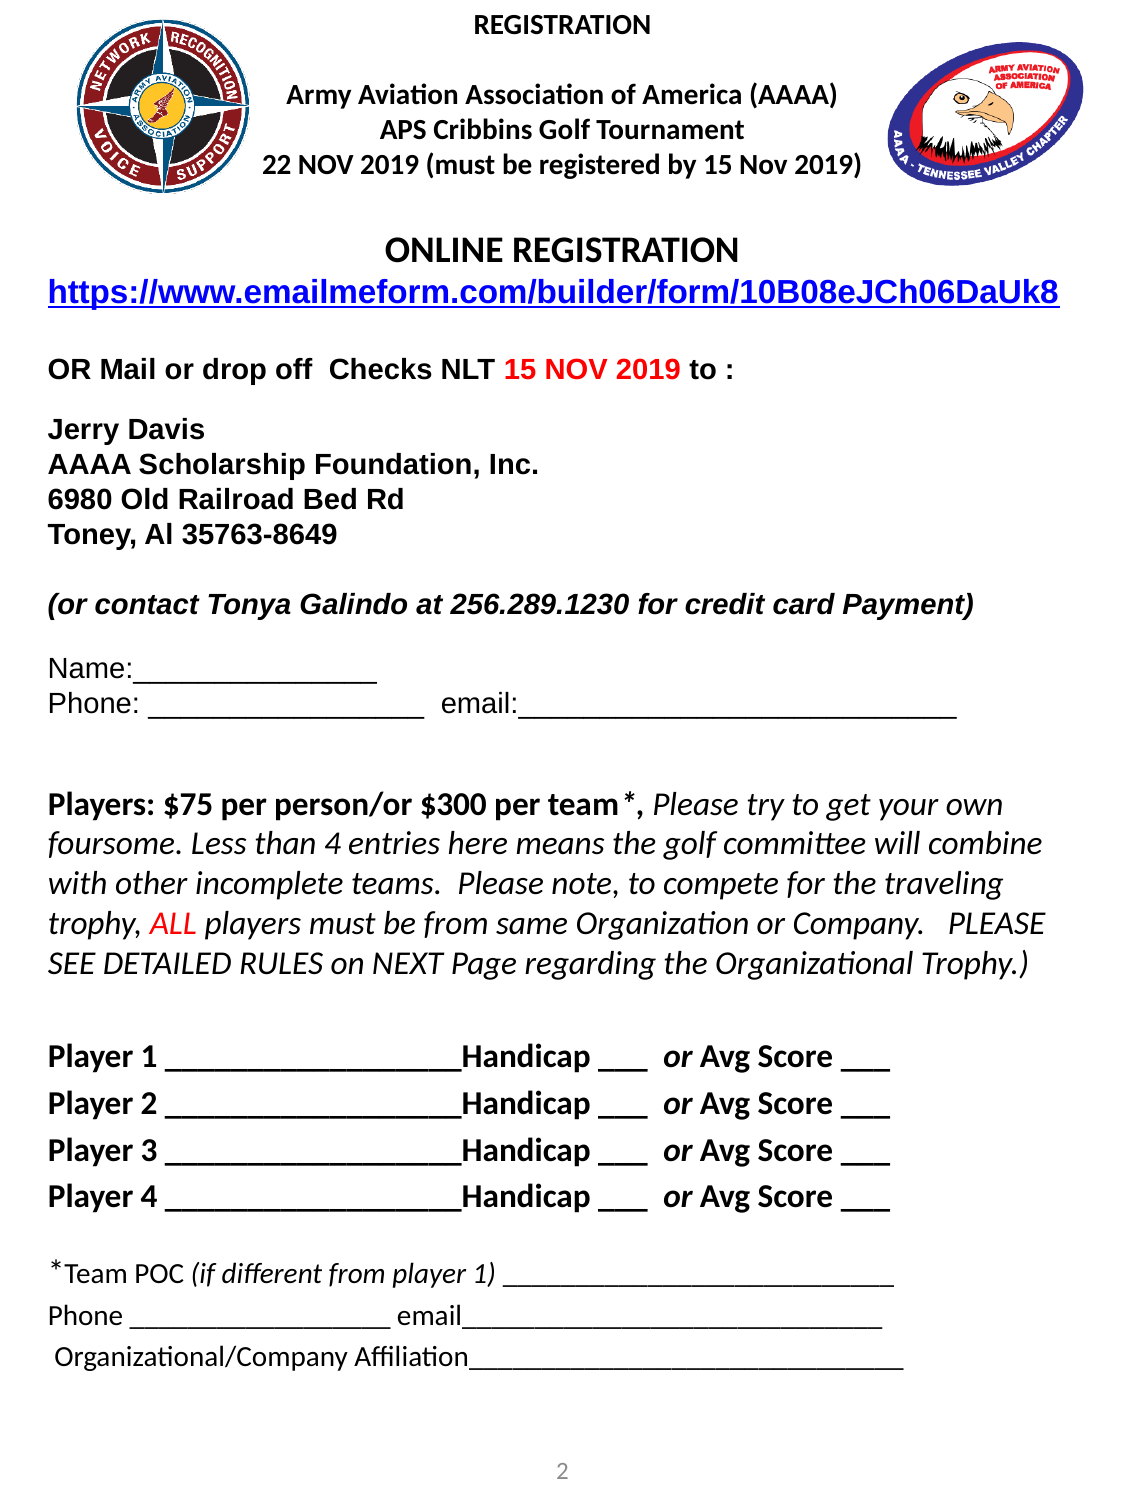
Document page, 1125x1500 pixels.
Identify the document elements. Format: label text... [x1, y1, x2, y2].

picture [882, 35, 1088, 190]
list Players: $75 per person/or $300 per team*, Please try to get your own foursome. Less than 4 entries here means the golf committee will combine with other incomplete teams. Please note, to compete for the traveling trophy, ALL players must be from same Organization or Company. PLEASE SEE DETAILED RULES on NEXT Page regarding the Organizational Trophy.) Player 1 __________________Handicap ___ or Avg Score ___ Player 2 __________________Handicap ___ or Avg Score ___ Player 3 __________________Handicap ___ or Avg Score ___ Player 4 __________________Handicap ___ or Avg Score ___ *Team POC (if different from player 1) ___________________________ Phone __________________ email_____________________________ Organizational/Company Affiliation______________________________ [32, 774, 1102, 1500]
text_box Name:_______________ Phone: _________________ email:___________________________ [32, 698, 1046, 727]
picture [74, 18, 251, 194]
title REGISTRATION Army Aviation Association of America (AAAA) APS Cribbins Golf Tournament 22 NOV 2019 (must be registered by 15 Nov 2019) ONLINE REGISTRATION [56, 37, 1069, 238]
text_box https://www.emailmeform.com/builder/form/10B08eJCh06DaUk8 OR Mail or drop off Checks NLT 15 NOV 2019 to : Jerry Davis AAAA Scholarship Foundation, Inc. 6980 Old Railroad Bed Rd Toney, Al 35763-8649 (or contact Tonya Galindo at 256.289.1230 for credit card Payment) [32, 263, 1105, 698]
footer 2 [540, 1446, 584, 1492]
